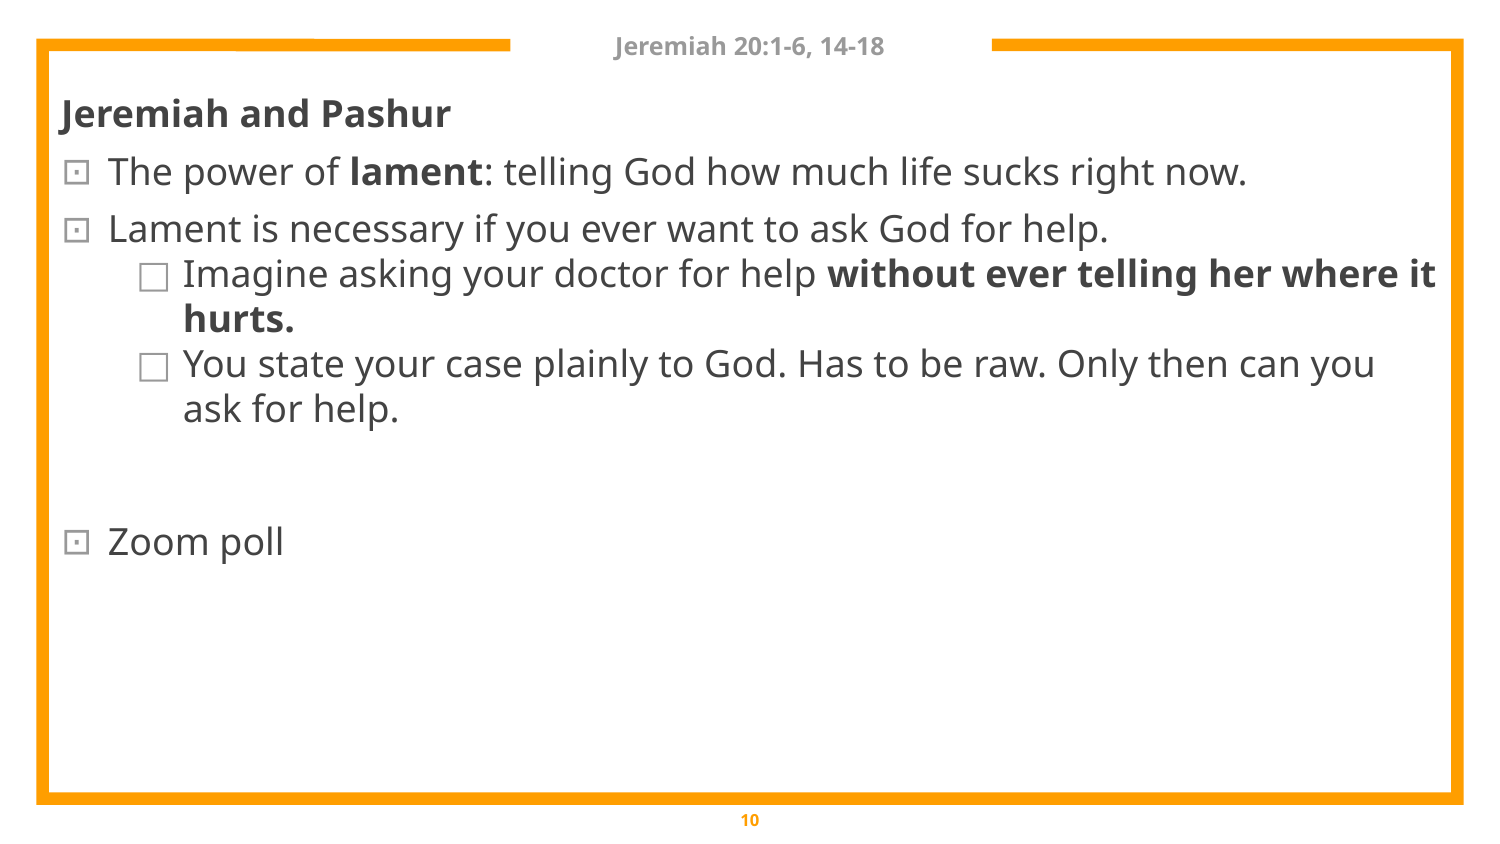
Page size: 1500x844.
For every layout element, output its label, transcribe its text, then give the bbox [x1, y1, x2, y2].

list Jeremiah and Pashur The power of lament: telling God how much life sucks right now. Lament is necessary if you ever want to ask God for help. Imagine asking your doctor for help without ever telling her where it hurts. You state your case plainly to God. Has to be raw. Only then can you ask for help. Zoom poll [46, 75, 1454, 798]
slide_number 10 [0, 798, 1500, 844]
title Jeremiah 20:1-6, 14-18 [531, 16, 969, 75]
